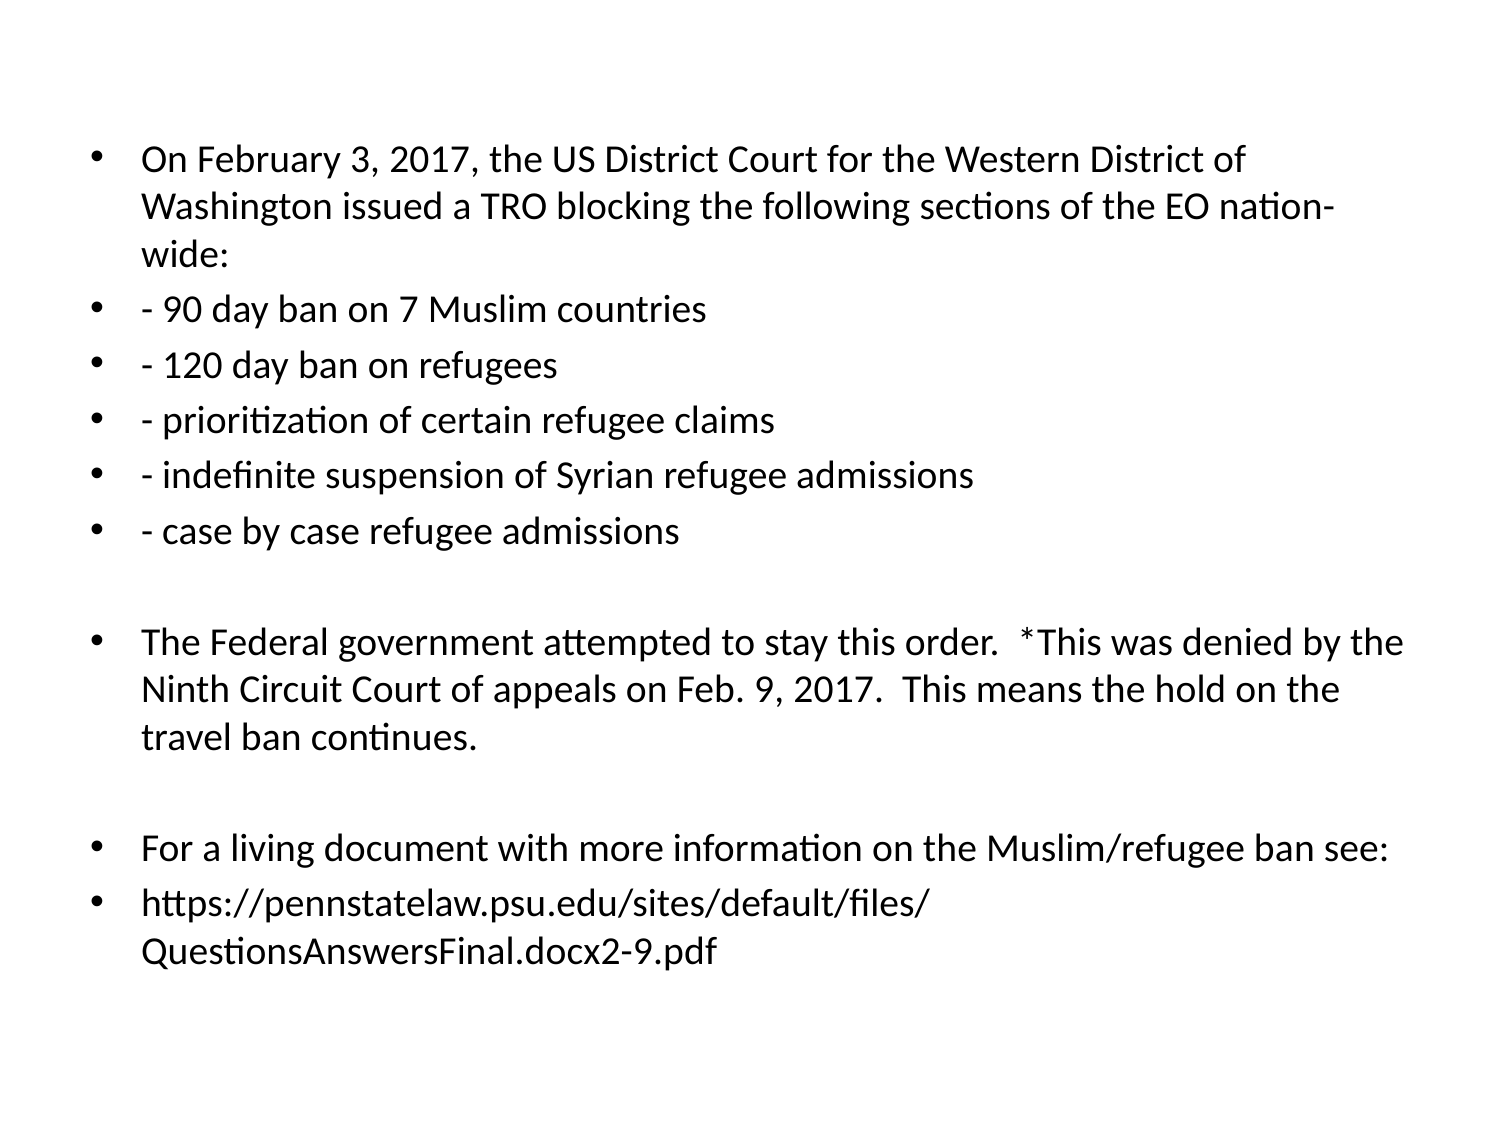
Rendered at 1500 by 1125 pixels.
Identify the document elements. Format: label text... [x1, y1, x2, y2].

list On February 3, 2017, the US District Court for the Western District of Washington issued a TRO blocking the following sections of the EO nation-wide: - 90 day ban on 7 Muslim countries - 120 day ban on refugees - prioritization of certain refugee claims - indefinite suspension of Syrian refugee admissions - case by case refugee admissions The Federal government attempted to stay this order. *This was denied by the Ninth Circuit Court of appeals on Feb. 9, 2017. This means the hold on the travel ban continues. For a living document with more information on the Muslim/refugee ban see: https://pennstatelaw.psu.edu/sites/default/files/QuestionsAnswersFinal.docx2-9.pdf [75, 125, 1425, 1005]
